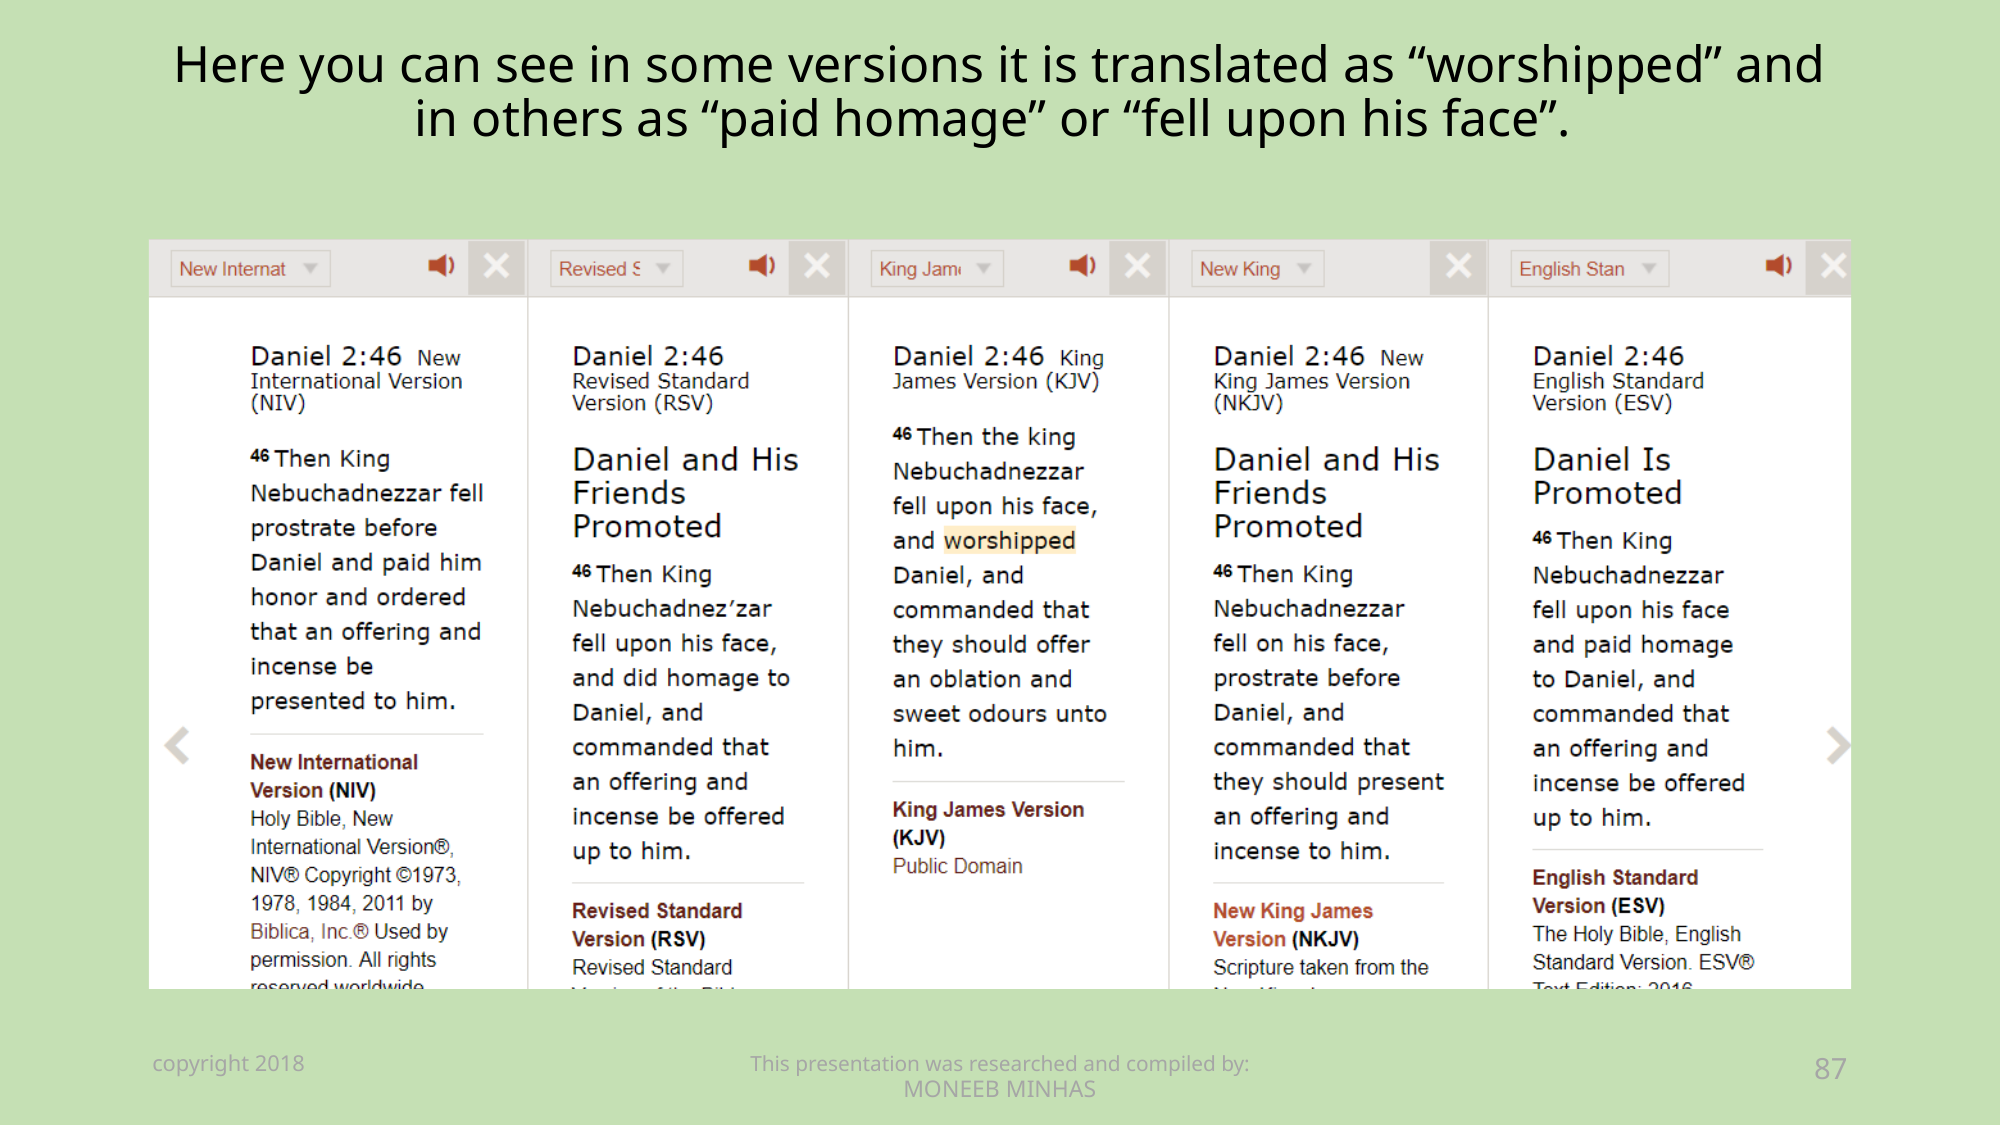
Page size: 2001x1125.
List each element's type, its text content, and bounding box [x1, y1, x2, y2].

slide_number copyright 2018 [137, 1042, 588, 1103]
footer This presentation was researched and compiled by: MONEEB MINHAS [662, 1042, 1338, 1103]
slide_number 87 [1412, 1042, 1863, 1103]
title Here you can see in some versions it is translated as “worshipped” and in others as “paid homage” or “fell upon his face”. [137, 17, 1863, 169]
picture [148, 239, 1852, 989]
